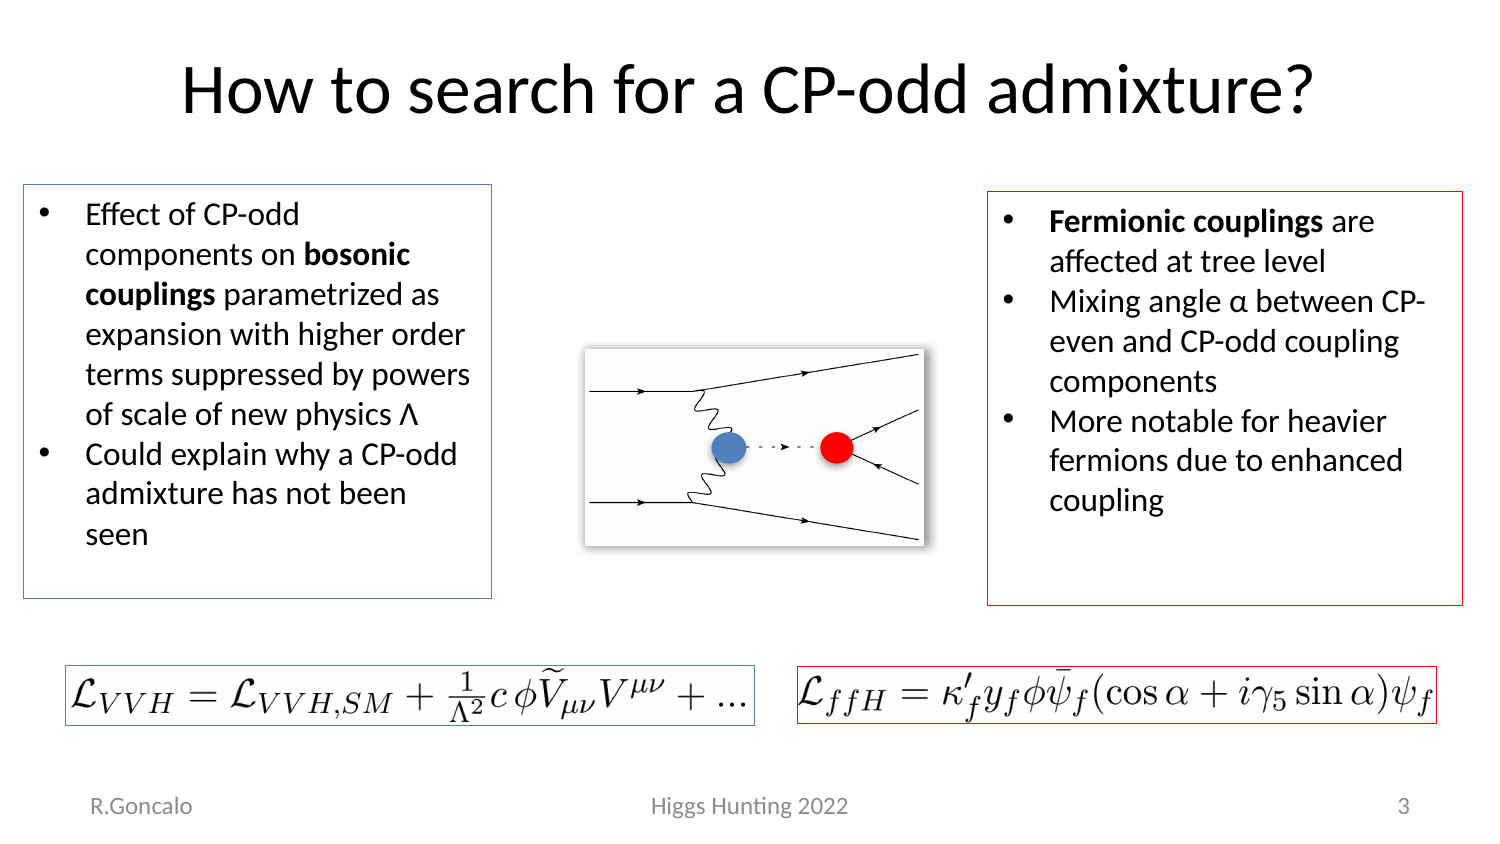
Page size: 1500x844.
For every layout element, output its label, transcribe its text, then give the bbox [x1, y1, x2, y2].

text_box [585, 349, 925, 547]
picture [65, 665, 755, 726]
text_box Fermionic couplings are affected at tree level Mixing angle α between CP-even and CP-odd coupling components More notable for heavier fermions due to enhanced coupling [987, 191, 1463, 606]
picture [797, 666, 1437, 724]
title How to search for a CP-odd admixture? [0, 33, 1500, 136]
text_box Effect of CP-odd components on bosonic couplings parametrized as expansion with higher order terms suppressed by powers of scale of new physics Λ Could explain why a CP-odd admixture has not been seen [23, 184, 492, 599]
slide_number R.Goncalo [75, 782, 425, 827]
slide_number 3 [1074, 782, 1425, 827]
footer Higgs Hunting 2022 [512, 782, 988, 827]
